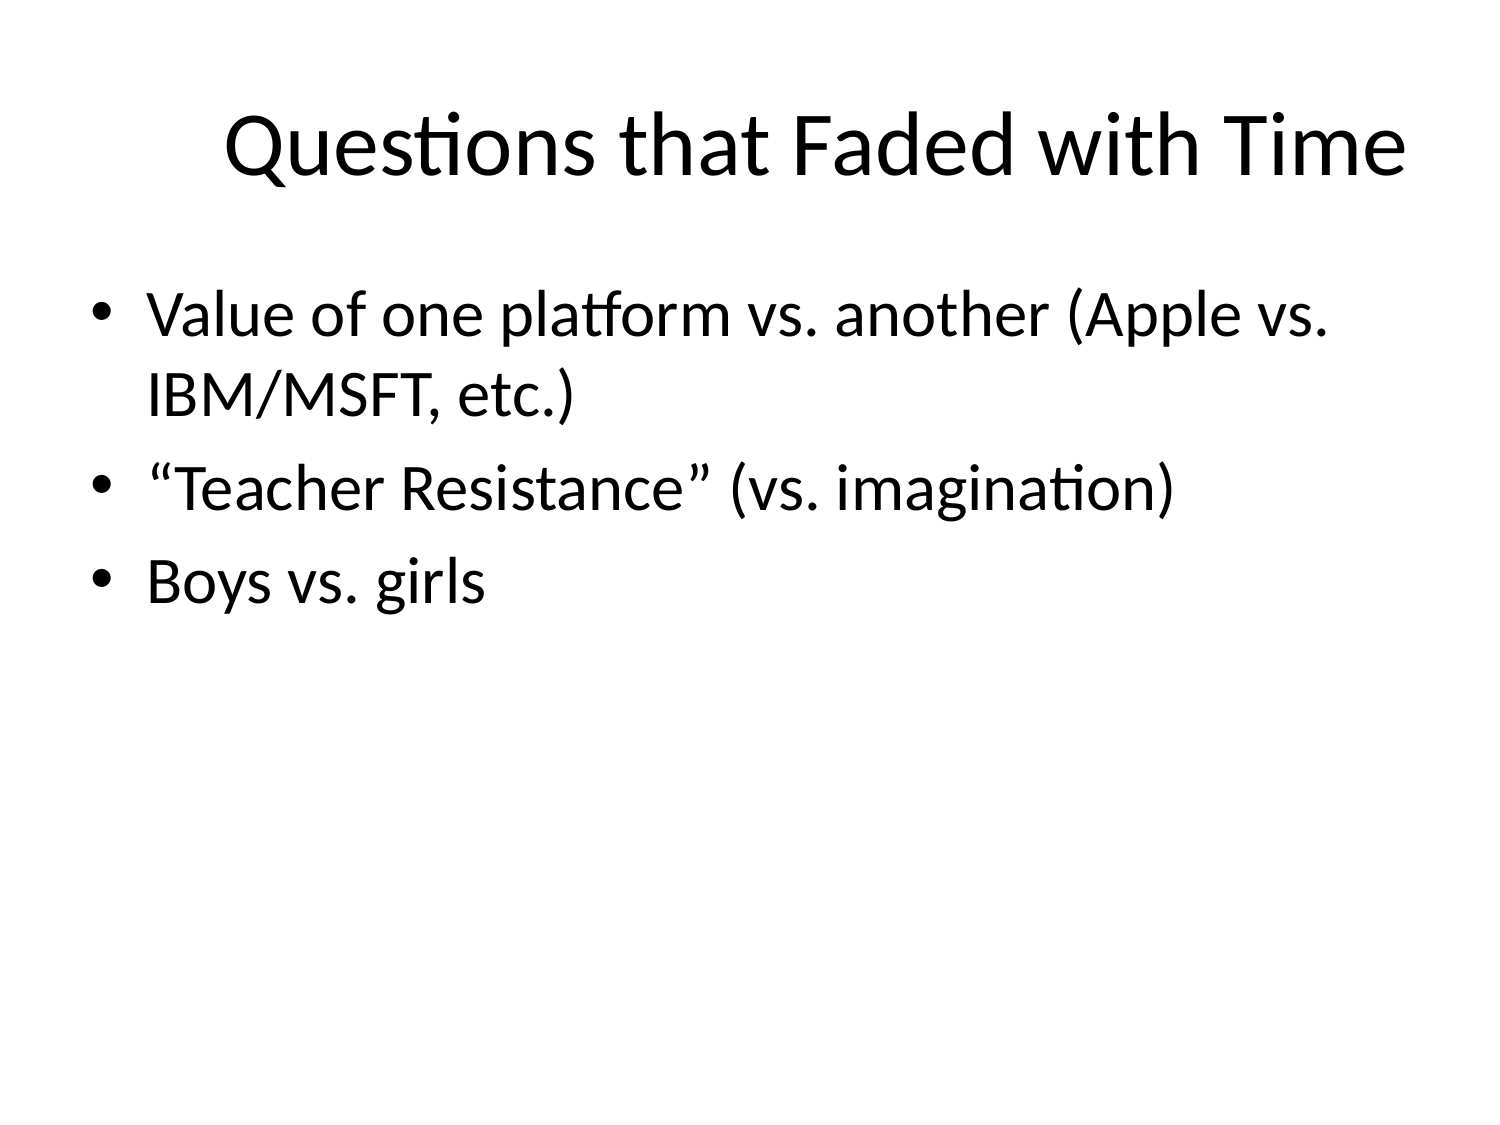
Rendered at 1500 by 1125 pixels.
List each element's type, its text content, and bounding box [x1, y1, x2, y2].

list Value of one platform vs. another (Apple vs. IBM/MSFT, etc.) “Teacher Resistance” (vs. imagination) Boys vs. girls [75, 262, 1425, 1005]
title Questions that Faded with Time [75, 45, 1425, 233]
